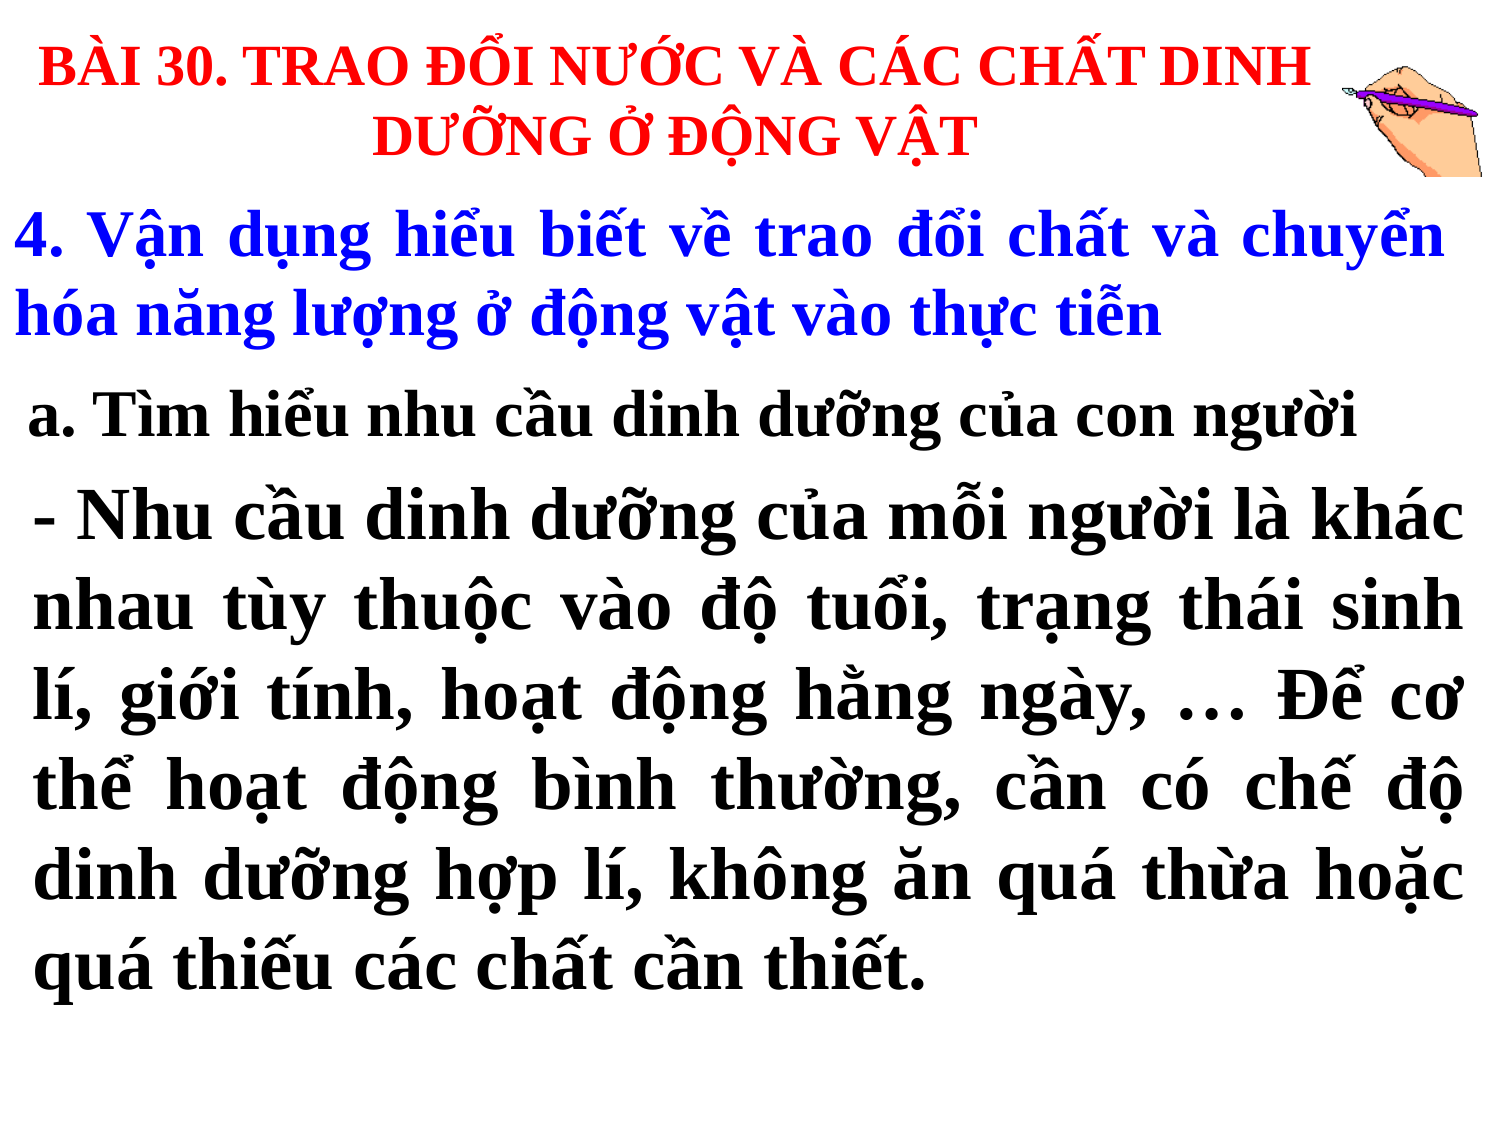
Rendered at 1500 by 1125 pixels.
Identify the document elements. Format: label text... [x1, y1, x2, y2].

text_box 4. Vận dụng hiểu biết về trao đổi chất và chuyển hóa năng lượng ở động vật vào thực tiễn [0, 181, 1463, 357]
picture [1341, 55, 1500, 177]
text_box BÀI 30. TRAO ĐỔI NƯỚC VÀ CÁC CHẤT DINH DƯỠNG Ở ĐỘNG VẬT [12, 20, 1338, 175]
text_box - Nhu cầu dinh dưỡng của mỗi người là khác nhau tùy thuộc vào độ tuổi, trạng thái sinh lí, giới tính, hoạt động hằng ngày, … Để cơ thể hoạt động bình thường, cần có chế độ dinh dưỡng hợp lí, không ăn quá thừa hoặc quá thiếu các chất cần thiết. [17, 457, 1481, 1012]
text_box a. Tìm hiểu nhu cầu dinh dưỡng của con người [12, 362, 1463, 458]
